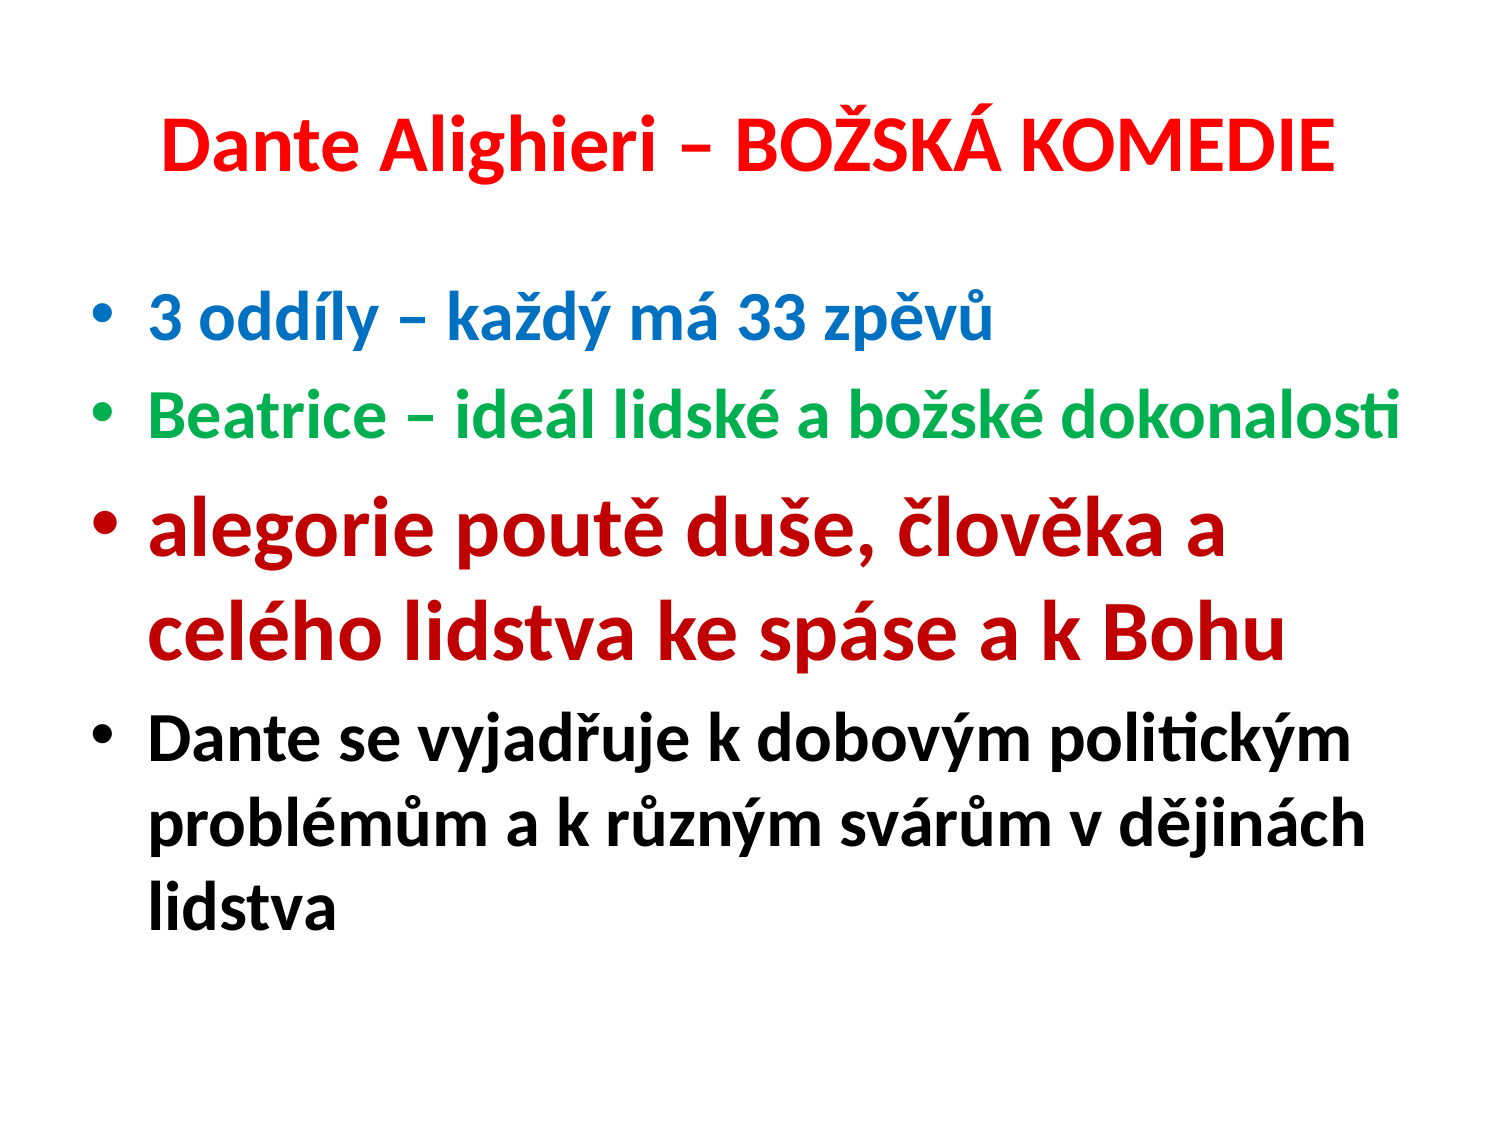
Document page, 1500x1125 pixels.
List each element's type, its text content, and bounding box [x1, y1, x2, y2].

list 3 oddíly – každý má 33 zpěvů Beatrice – ideál lidské a božské dokonalosti alegorie poutě duše, člověka a celého lidstva ke spáse a k Bohu Dante se vyjadřuje k dobovým politickým problémům a k různým svárům v dějinách lidstva [75, 262, 1425, 1005]
title Dante Alighieri – BOŽSKÁ KOMEDIE [75, 45, 1425, 233]
